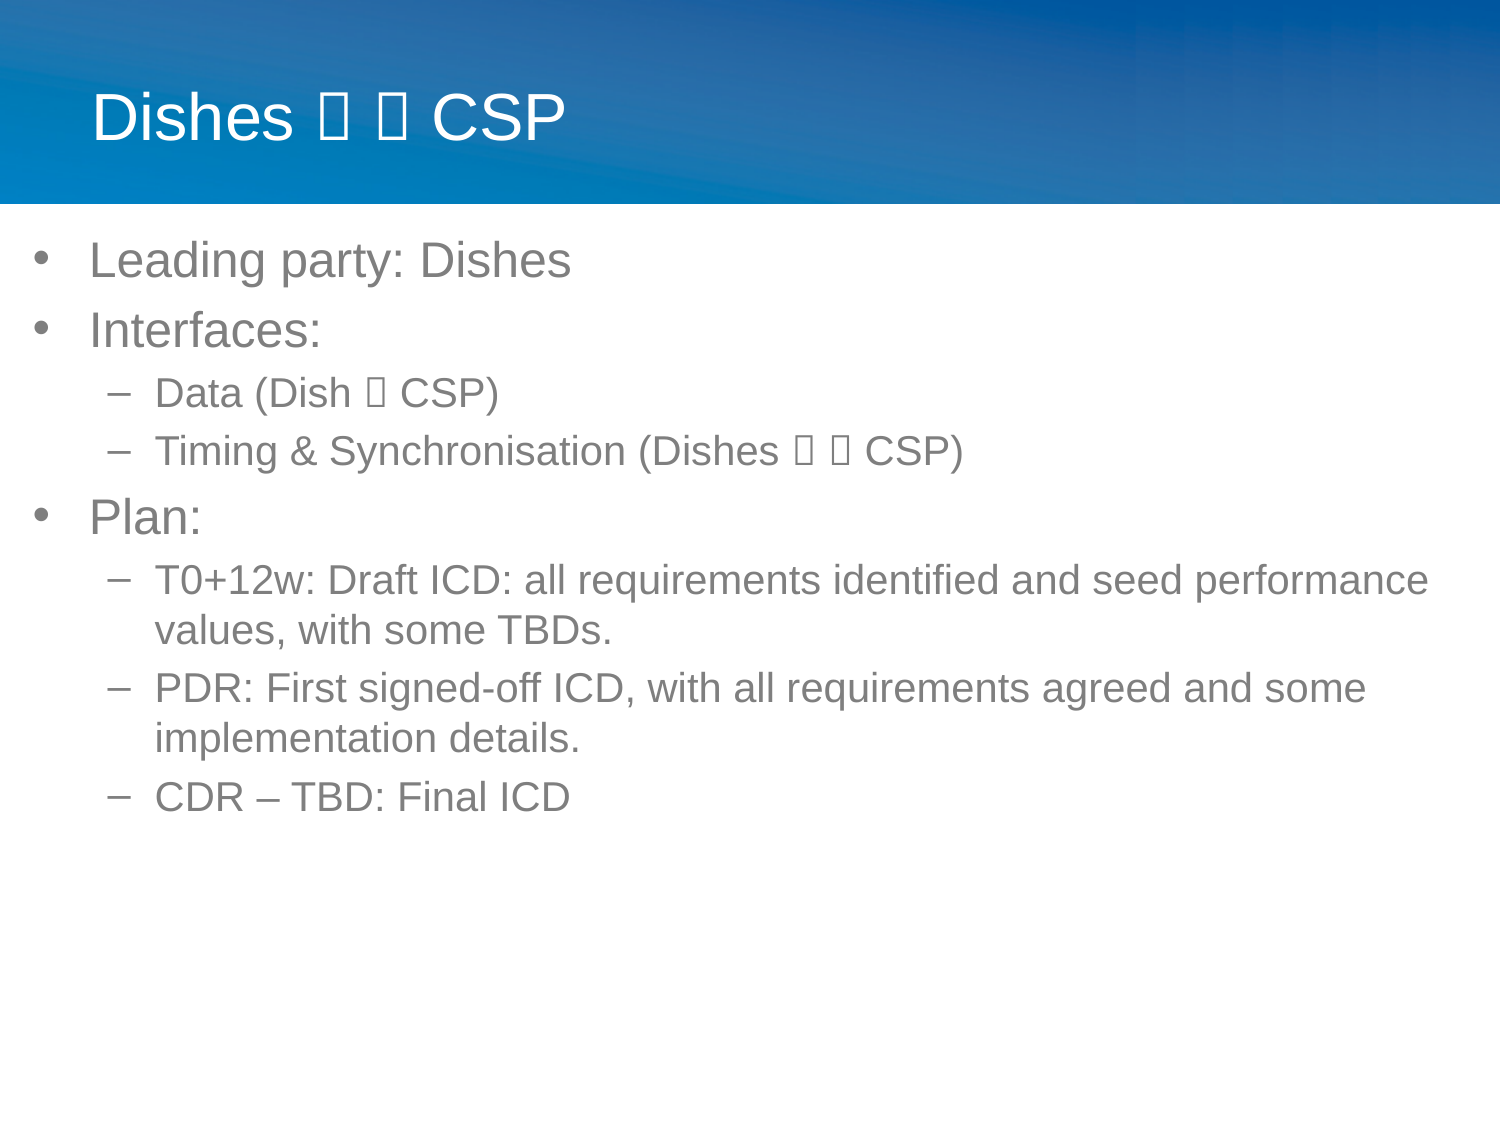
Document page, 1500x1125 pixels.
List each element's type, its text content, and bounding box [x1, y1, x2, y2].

title Dishes   CSP [76, 30, 1427, 197]
list Leading party: Dishes Interfaces: Data (Dish  CSP) Timing & Synchronisation (Dishes   CSP) Plan: T0+12w: Draft ICD: all requirements identified and seed performance values, with some TBDs. PDR: First signed-off ICD, with all requirements agreed and some implementation details. CDR – TBD: Final ICD [17, 219, 1447, 1071]
picture [0, 0, 1500, 204]
